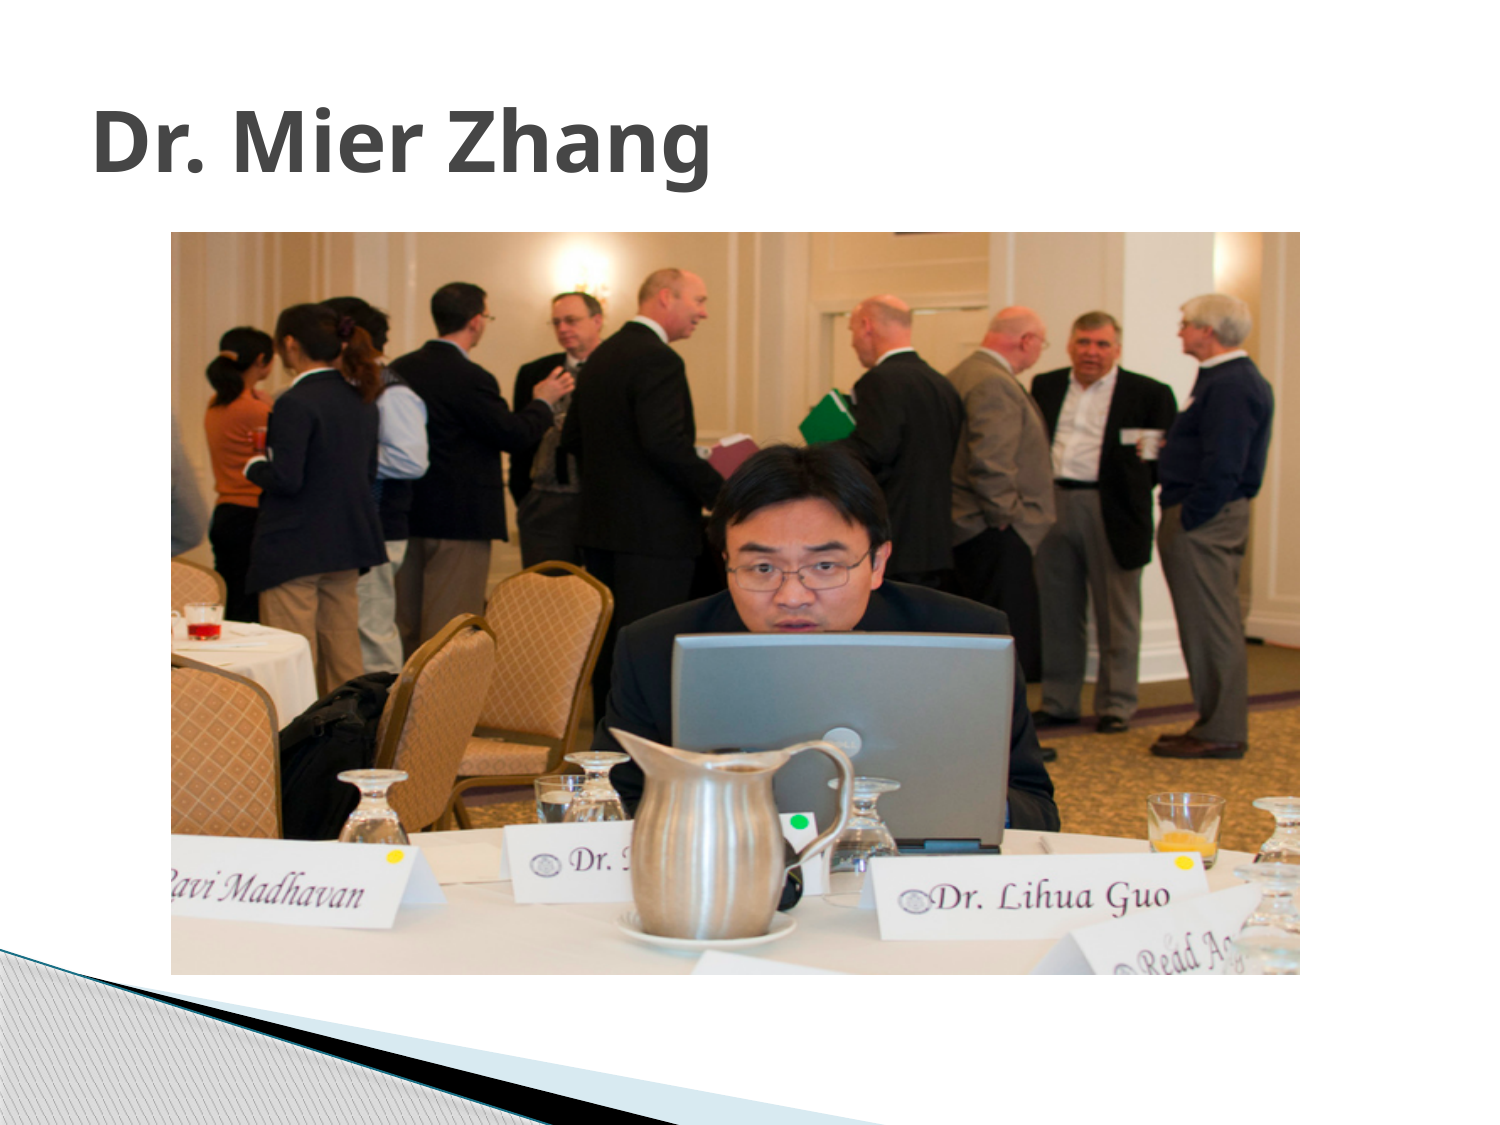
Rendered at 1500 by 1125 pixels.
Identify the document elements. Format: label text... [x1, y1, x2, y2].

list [171, 232, 1301, 976]
title Dr. Mier Zhang [75, 45, 1425, 233]
